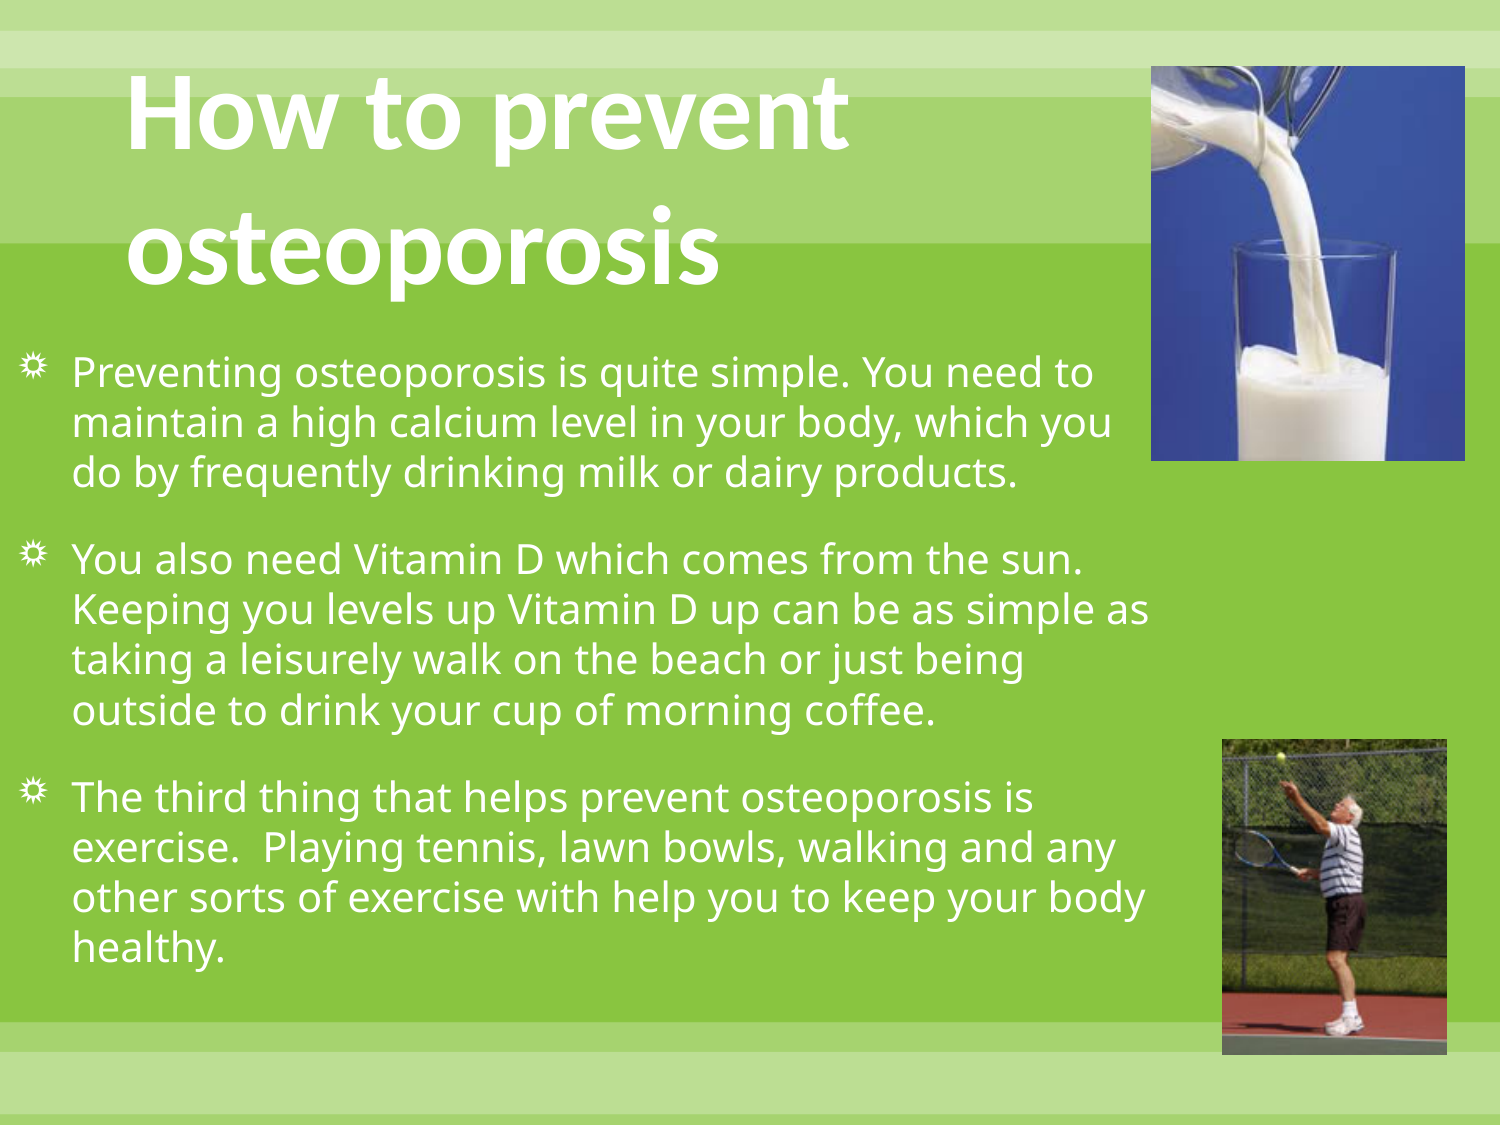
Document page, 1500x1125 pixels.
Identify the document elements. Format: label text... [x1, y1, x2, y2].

picture [1149, 64, 1466, 462]
picture [0, 0, 1500, 1125]
list Preventing osteoporosis is quite simple. You need to maintain a high calcium level in your body, which you do by frequently drinking milk or dairy products. You also need Vitamin D which comes from the sun. Keeping you levels up Vitamin D up can be as simple as taking a leisurely walk on the beach or just being outside to drink your cup of morning coffee. The third thing that helps prevent osteoporosis is exercise. Playing tennis, lawn bowls, walking and any other sorts of exercise with help you to keep your body healthy. [0, 337, 1188, 1001]
title How to prevent osteoporosis [110, 31, 1388, 315]
